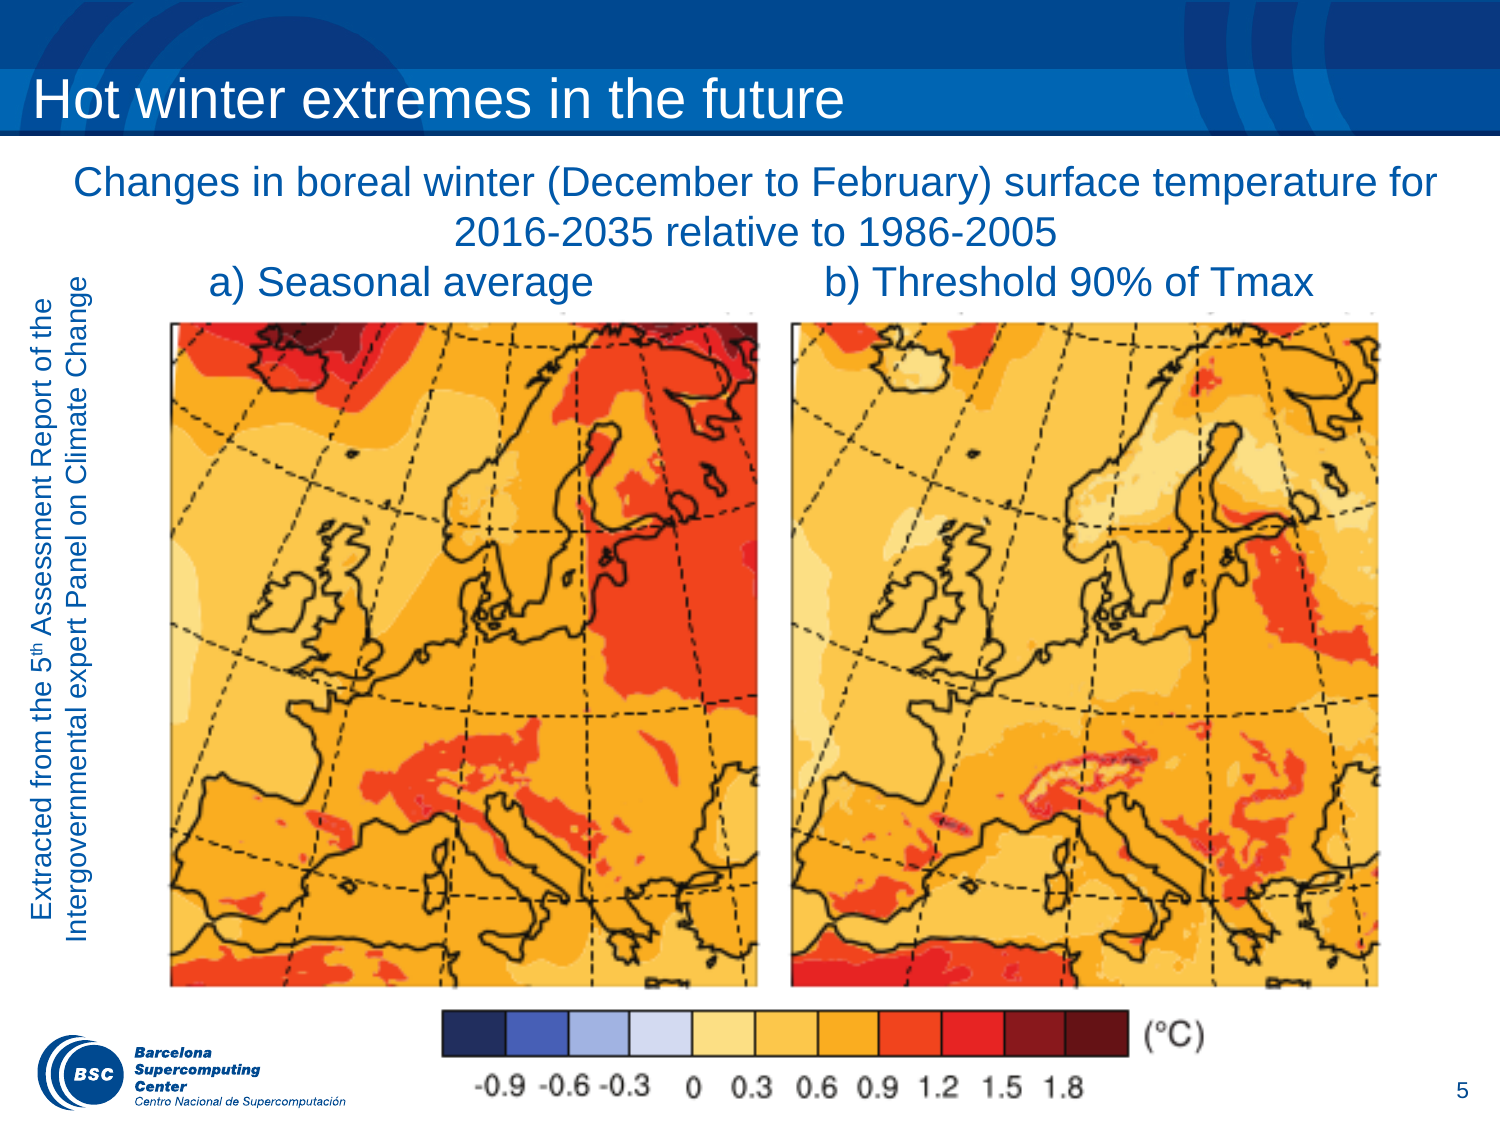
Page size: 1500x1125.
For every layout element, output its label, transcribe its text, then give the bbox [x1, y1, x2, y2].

slide_number 5 [1411, 1042, 1484, 1111]
title Hot winter extremes in the future [17, 7, 1483, 138]
picture [135, 266, 1415, 1117]
text_box Changes in boreal winter (December to February) surface temperature for 2016-2035 relative to 1986-2005 a) Seasonal average b) Threshold 90% of Tmax [29, 147, 1483, 313]
text_box Extracted from the 5th Assessment Report of the Intergovernmental expert Panel on Climate Change [14, 255, 100, 965]
picture [0, 0, 1500, 136]
